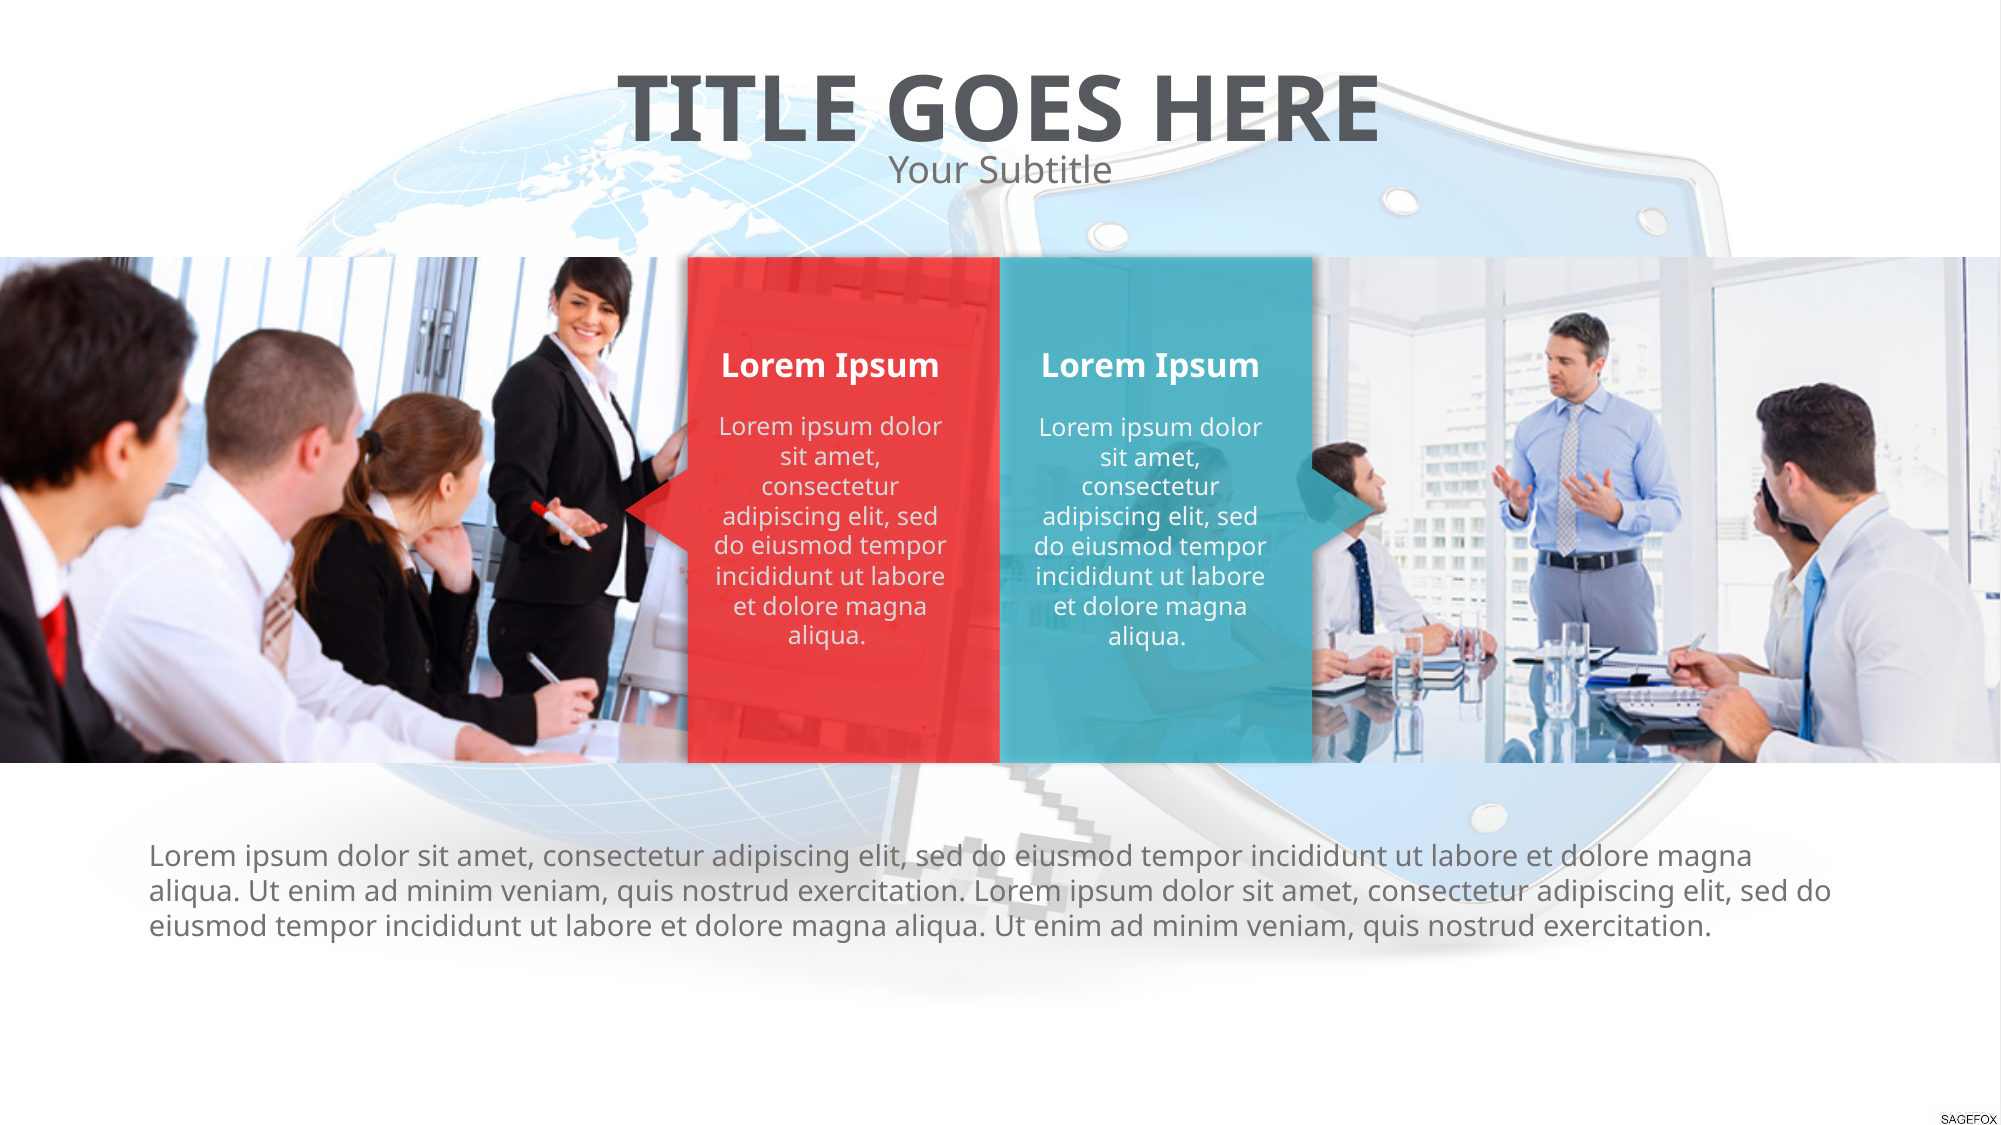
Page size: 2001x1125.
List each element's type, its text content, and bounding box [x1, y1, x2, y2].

picture [1938, 1114, 1999, 1125]
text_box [708, 342, 953, 593]
text_box [1324, 256, 2000, 764]
text_box [998, 256, 1377, 765]
text_box [0, 256, 675, 764]
text_box [622, 256, 998, 765]
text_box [1029, 343, 1273, 593]
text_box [548, 42, 1452, 199]
text_box Lorem ipsum dolor sit amet, consectetur adipiscing elit, sed do eiusmod tempor incididunt ut labore et dolore magna aliqua. Ut enim ad minim veniam, quis nostrud exercitation. Lorem ipsum dolor sit amet, consectetur adipiscing elit, sed do eiusmod tempor incididunt ut labore et dolore magna aliqua. Ut enim ad minim veniam, quis nostrud exercitation. [134, 830, 1866, 950]
